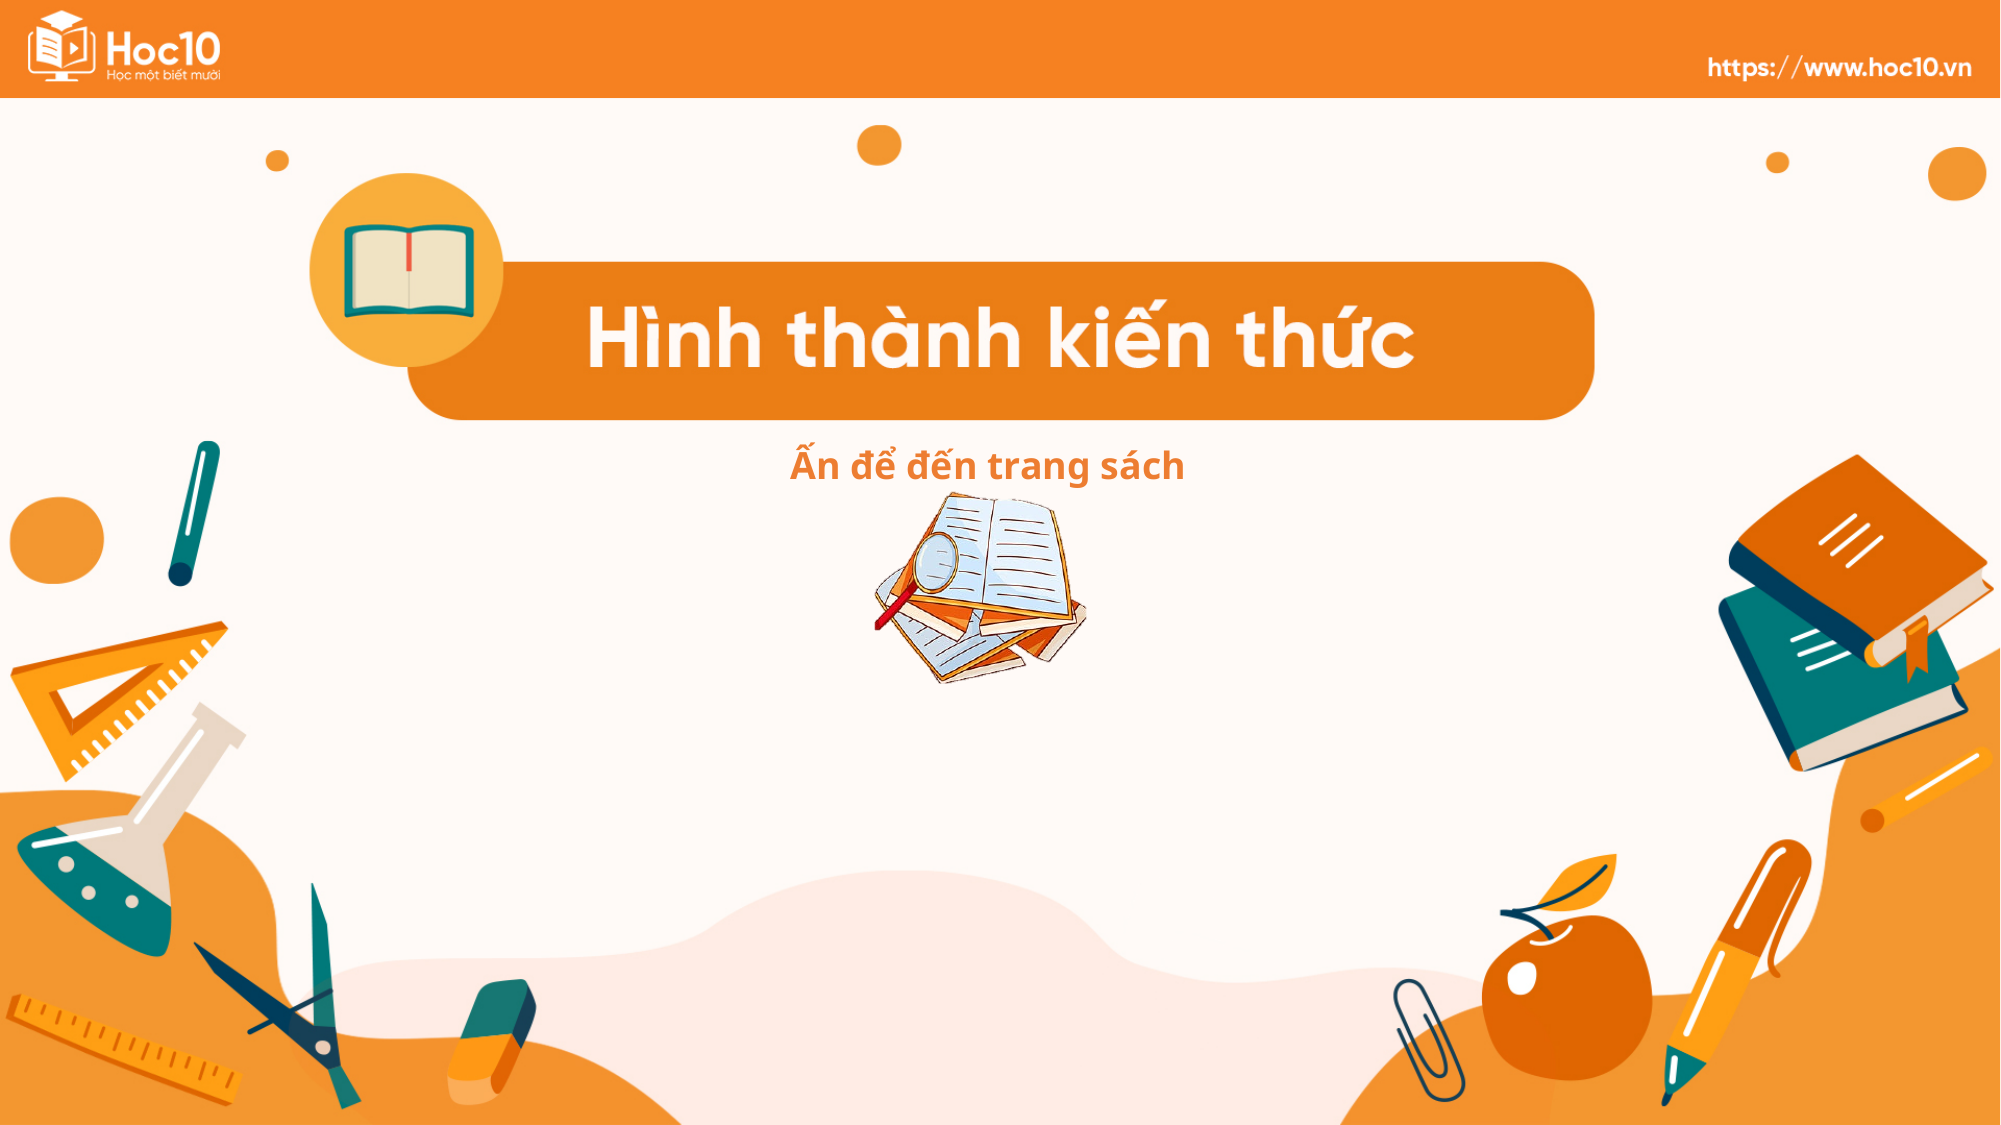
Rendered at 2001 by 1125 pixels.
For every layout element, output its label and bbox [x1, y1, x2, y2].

text_box [404, 260, 1596, 421]
picture [0, 0, 2001, 1125]
text_box [775, 434, 1225, 691]
